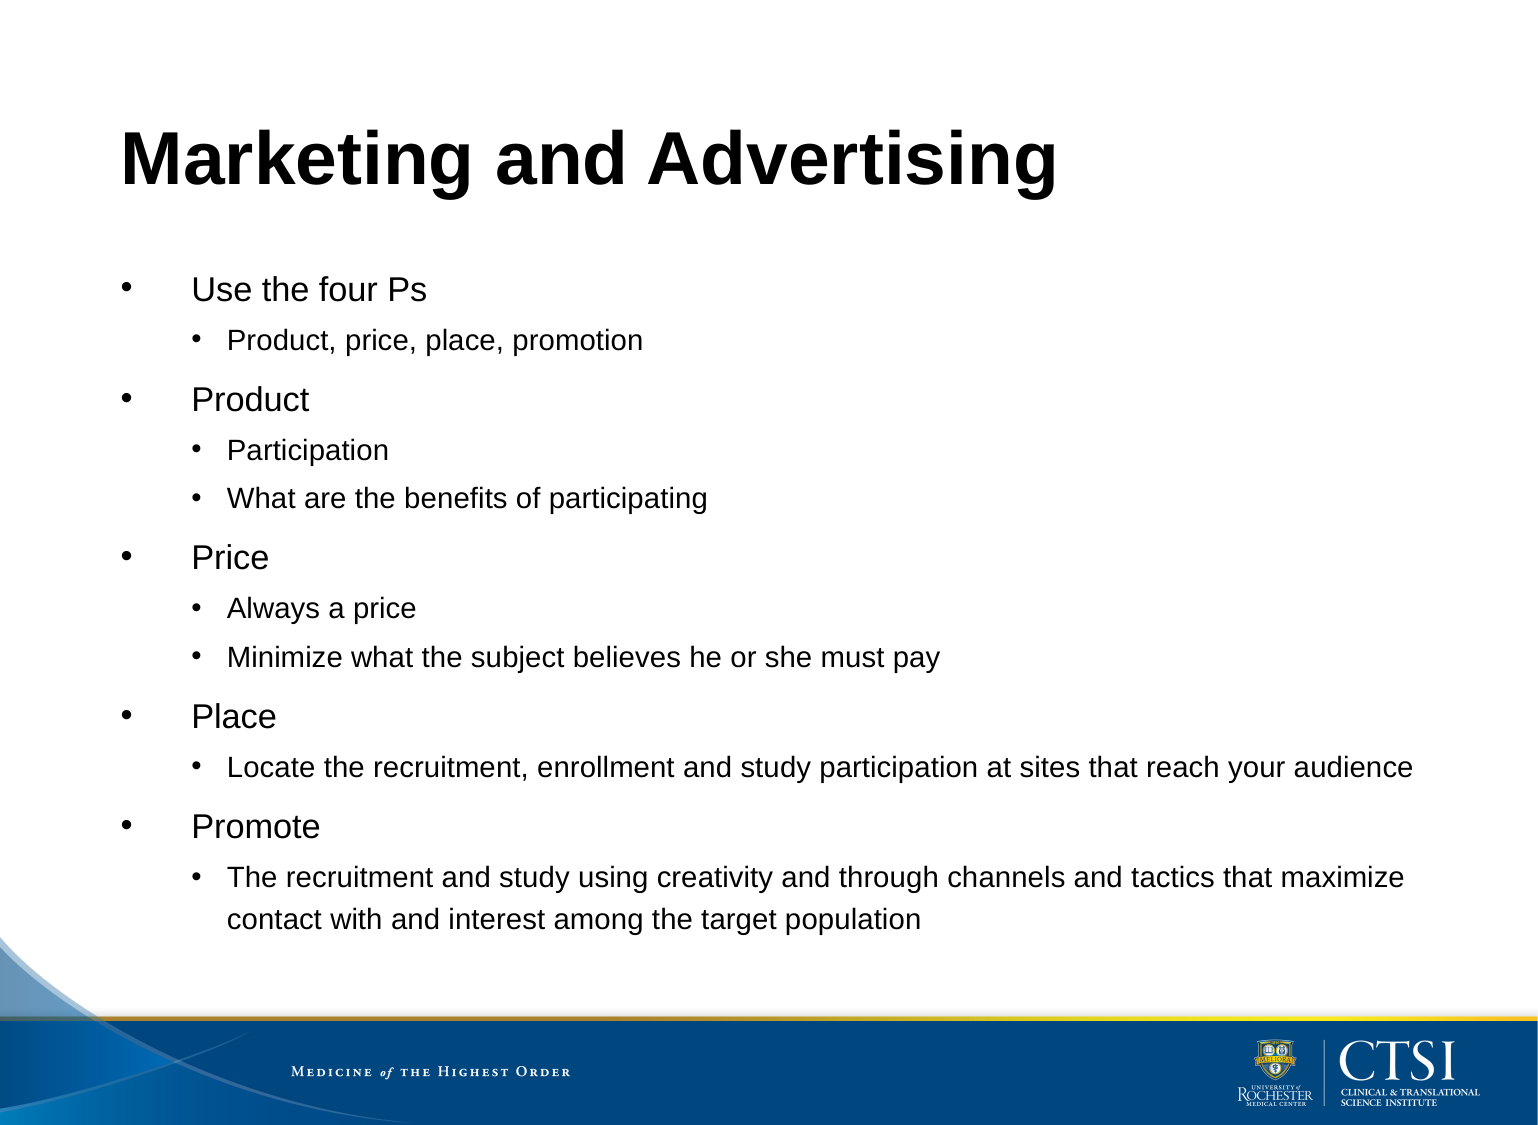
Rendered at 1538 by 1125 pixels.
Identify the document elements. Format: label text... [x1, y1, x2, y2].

title Marketing and Advertising [105, 51, 1432, 250]
list Use the four Ps Product, price, place, promotion Product Participation What are the benefits of participating Price Always a price Minimize what the subject believes he or she must pay Place Locate the recruitment, enrollment and study participation at sites that reach your audience Promote The recruitment and study using creativity and through channels and tactics that maximize contact with and interest among the target population [105, 250, 1432, 991]
picture [0, 0, 1538, 1125]
